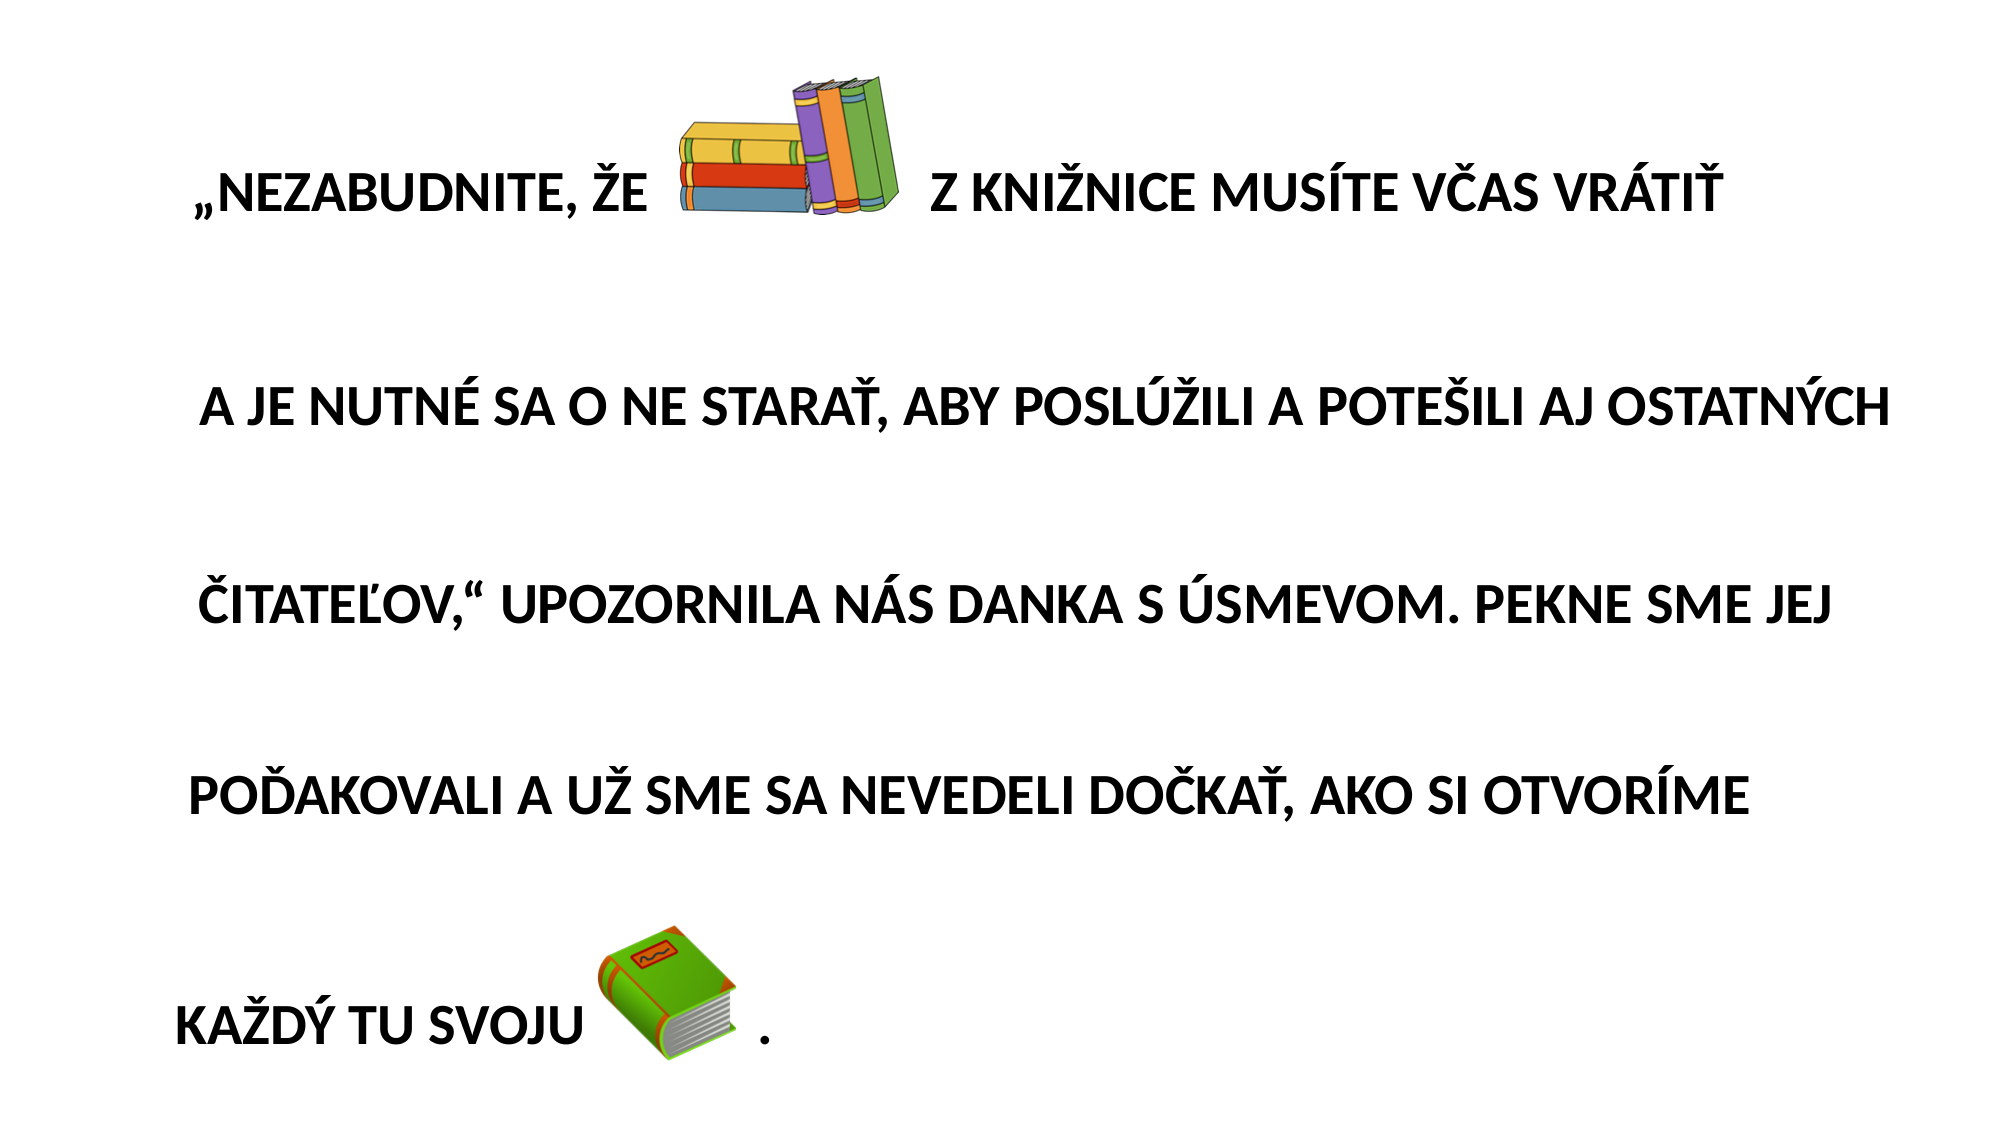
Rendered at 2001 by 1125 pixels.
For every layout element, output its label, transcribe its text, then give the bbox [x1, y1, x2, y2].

text_box „NEZABUDNITE, ŽE [177, 145, 665, 230]
picture [679, 76, 899, 215]
text_box . [742, 979, 789, 1064]
text_box POĎAKOVALI A UŽ SME SA NEVEDELI DOČKAŤ, AKO SI OTVORÍME [174, 748, 1943, 834]
text_box KAŽDÝ TU SVOJU [160, 979, 595, 1064]
text_box A JE NUTNÉ SA O NE STARAŤ, ABY POSLÚŽILI A POTEŠILI AJ OSTATNÝCH [184, 360, 1908, 445]
text_box Z KNIŽNICE MUSÍTE VČAS VRÁTIŤ [915, 145, 1740, 230]
picture [595, 921, 739, 1065]
text_box ČITATEĽOV,“ UPOZORNILA NÁS DANKA S ÚSMEVOM. PEKNE SME JEJ [184, 557, 1862, 643]
